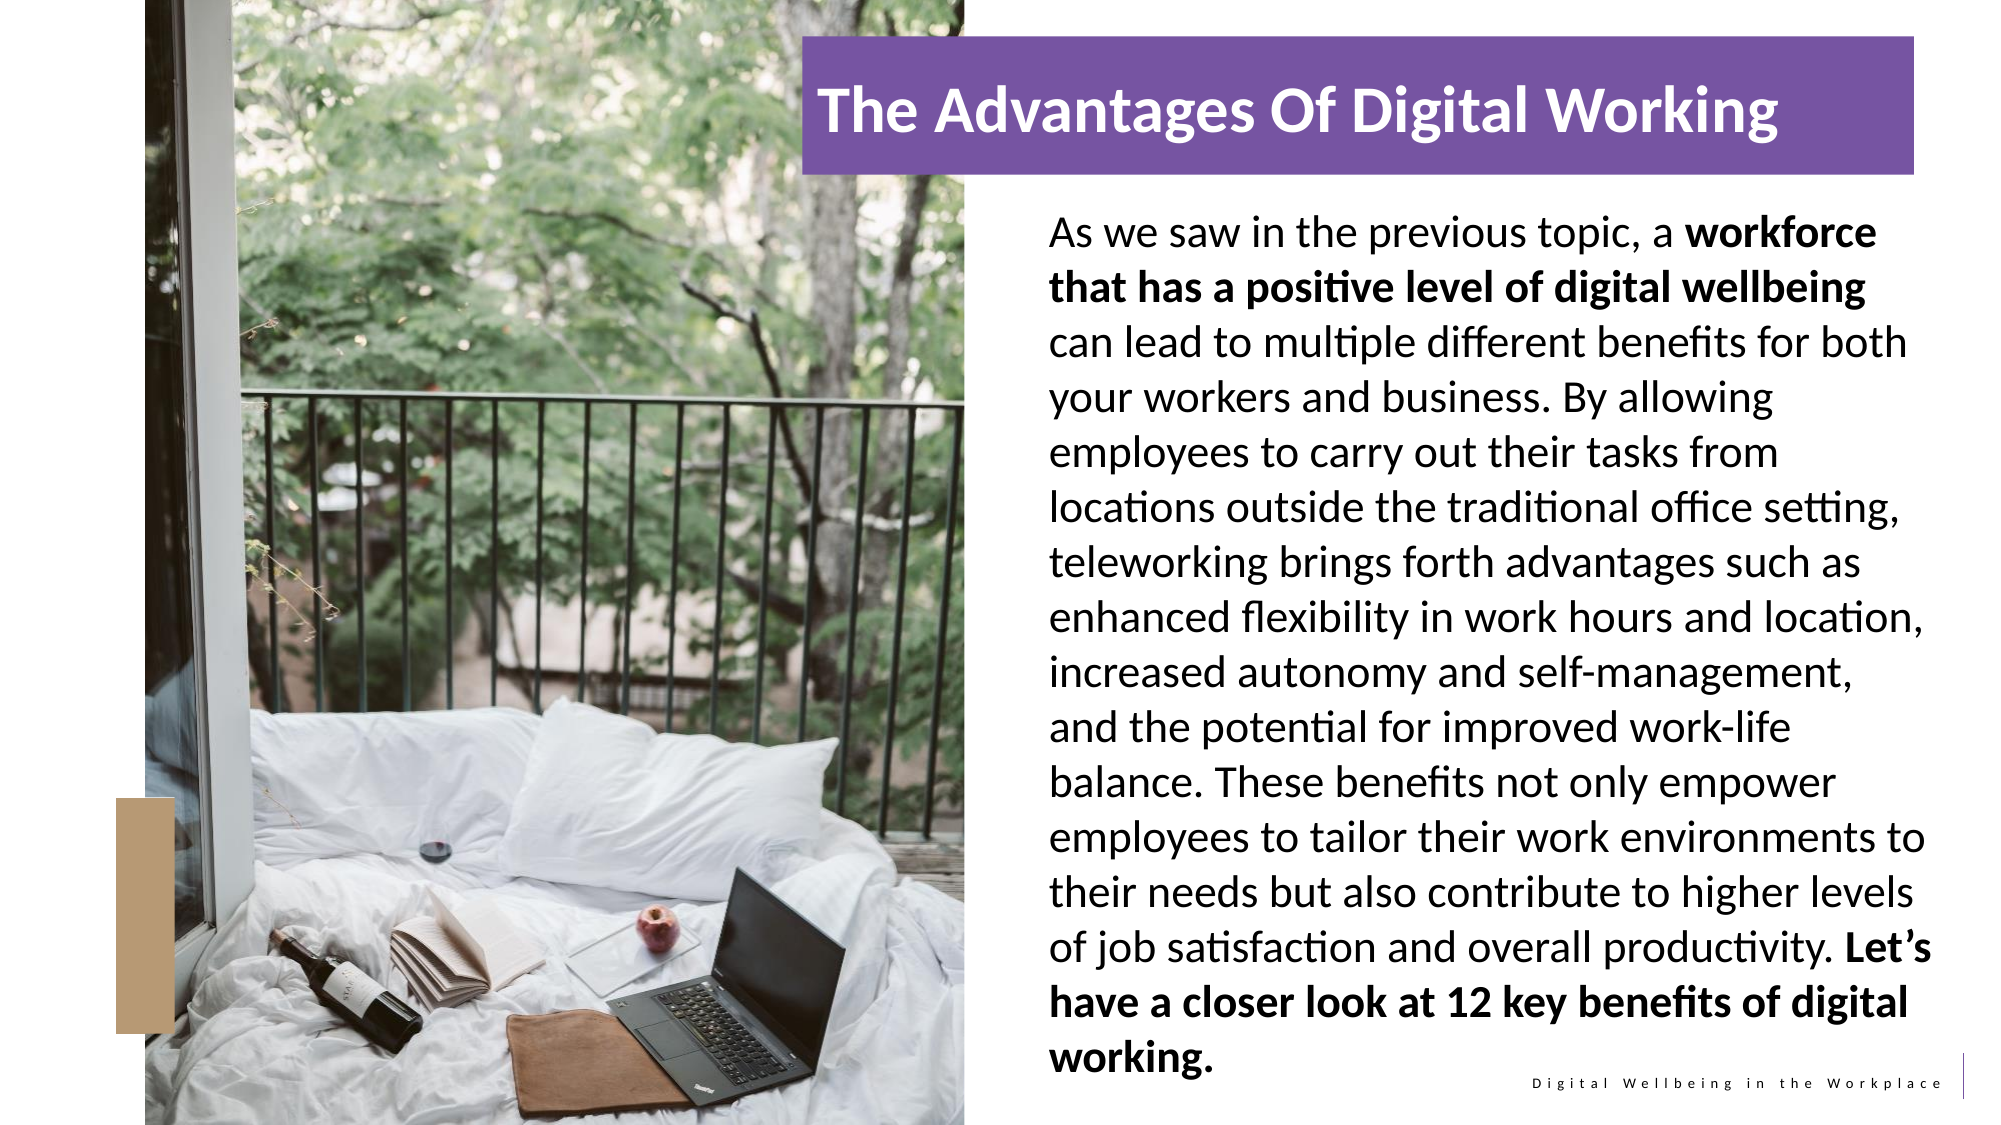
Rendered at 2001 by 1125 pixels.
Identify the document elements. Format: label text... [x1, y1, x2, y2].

list The Advantages Of Digital Working [965, 36, 1914, 175]
picture [145, 0, 965, 1125]
list As we saw in the previous topic, a workforce that has a positive level of digital wellbeing can lead to multiple different benefits for both your workers and business. By allowing employees to carry out their tasks from locations outside the traditional office setting, teleworking brings forth advantages such as enhanced flexibility in work hours and location, increased autonomy and self-management, and the potential for improved work-life balance. These benefits not only empower employees to tailor their work environments to their needs but also contribute to higher levels of job satisfaction and overall productivity. Let’s have a closer look at 12 key benefits of digital working. [1033, 194, 1949, 1122]
